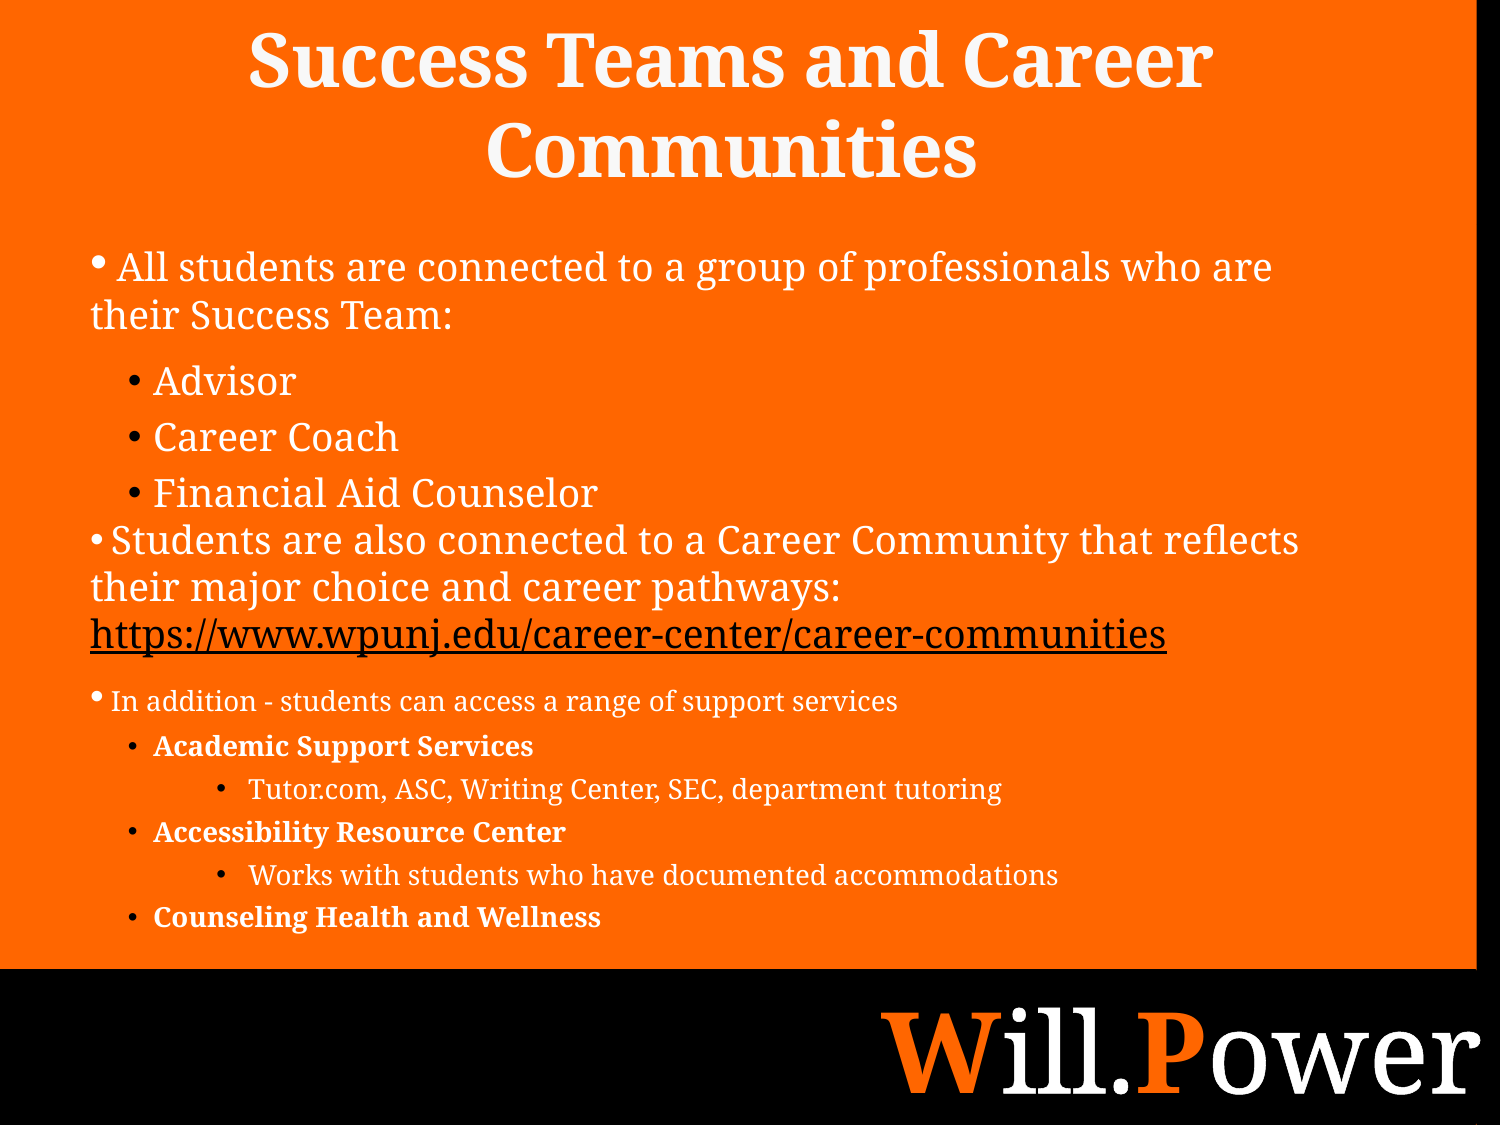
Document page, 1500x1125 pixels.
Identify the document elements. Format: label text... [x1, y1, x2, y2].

text_box [0, 969, 1477, 1125]
title Success Teams and Career Communities [75, 0, 1388, 200]
text_box Will.Power [866, 973, 1497, 1124]
list All students are connected to a group of professionals who are their Success Team: Advisor Career Coach Financial Aid Counselor Students are also connected to a Career Community that reflects their major choice and career pathways: https://www.wpunj.edu/career-center/career-communities In addition - students can access a range of support services Academic Support Services Tutor.com, ASC, Writing Center, SEC, department tutoring Accessibility Resource Center Works with students who have documented accommodations Counseling Health and Wellness [75, 224, 1363, 943]
